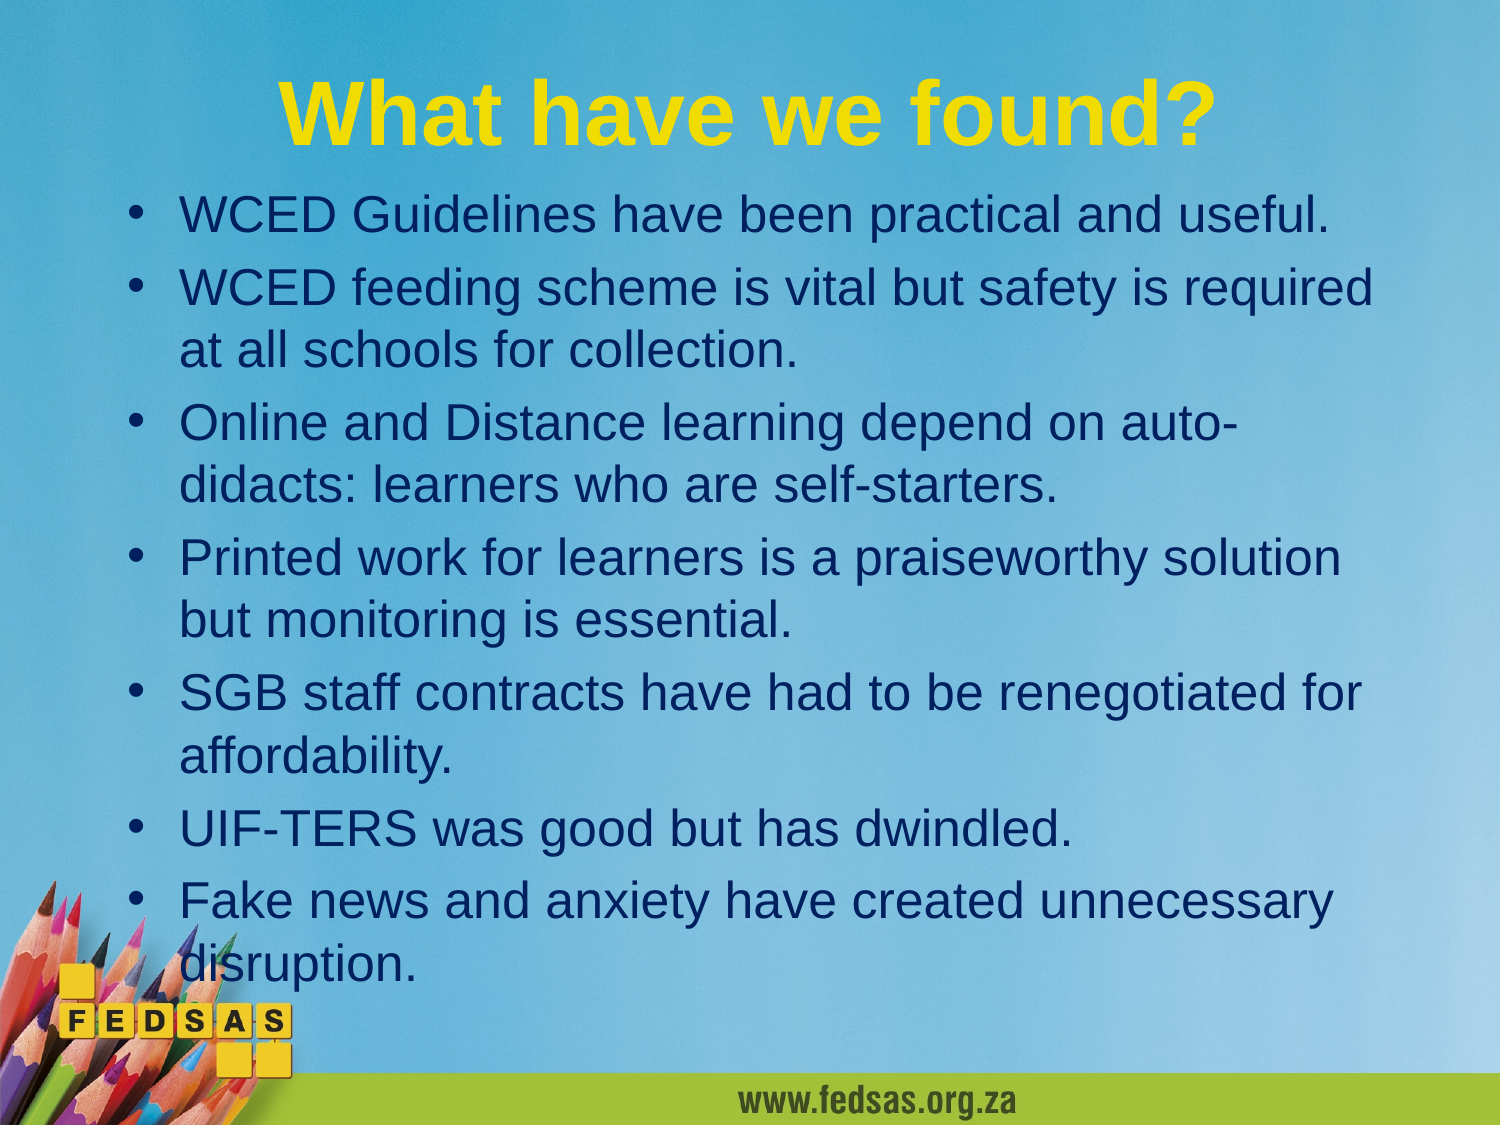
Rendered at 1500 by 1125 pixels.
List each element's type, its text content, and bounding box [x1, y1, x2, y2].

title What have we found? [75, 45, 1425, 173]
picture [0, 0, 1500, 1125]
list WCED Guidelines have been practical and useful. WCED feeding scheme is vital but safety is required at all schools for collection. Online and Distance learning depend on auto-didacts: learners who are self-starters. Printed work for learners is a praiseworthy solution but monitoring is essential. SGB staff contracts have had to be renegotiated for affordability. UIF-TERS was good but has dwindled. Fake news and anxiety have created unnecessary disruption. [112, 172, 1425, 1005]
